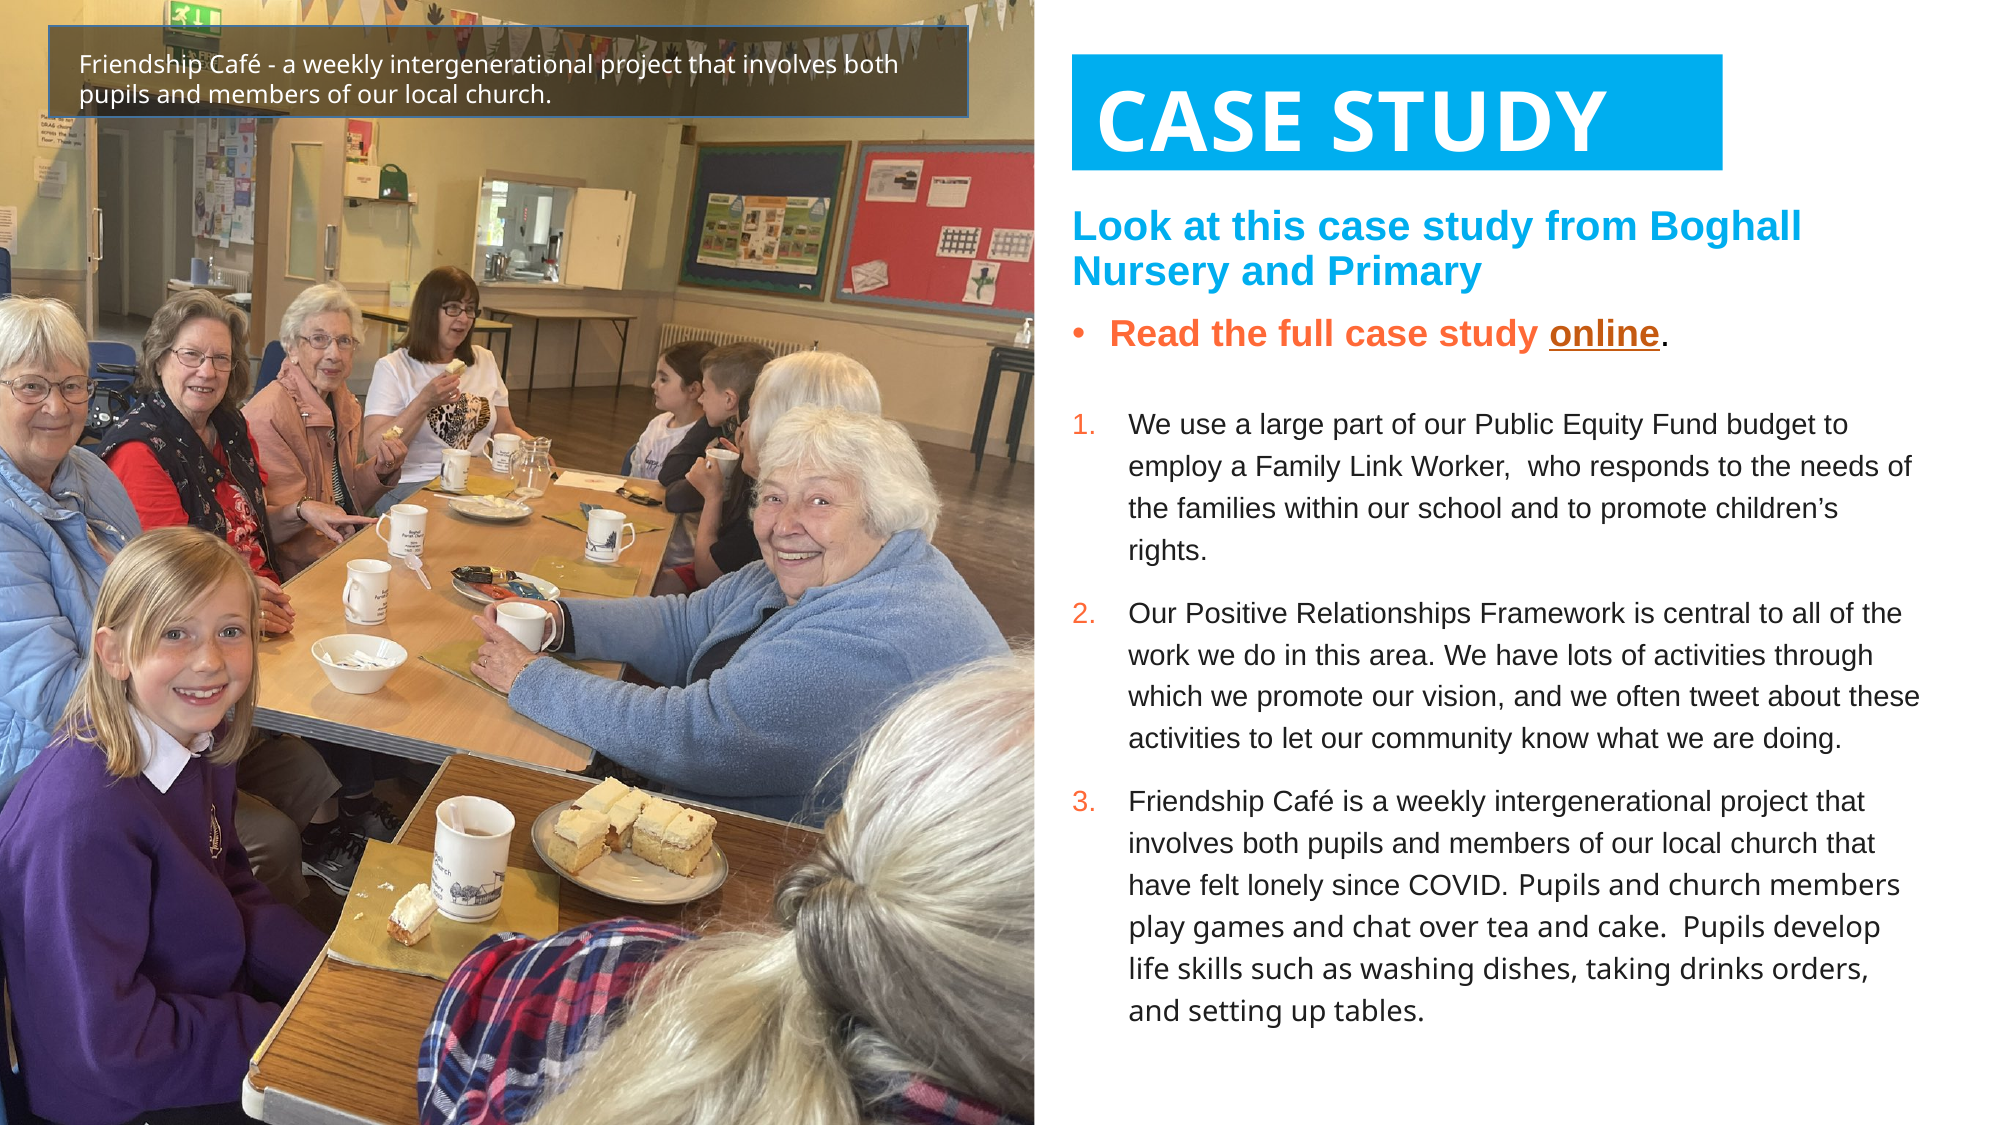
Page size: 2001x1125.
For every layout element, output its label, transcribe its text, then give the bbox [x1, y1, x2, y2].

list CASE STUDY [1072, 54, 1723, 171]
list Read the full case study online. [1072, 306, 1943, 368]
picture [0, 0, 1035, 1125]
text_box We use a large part of our Public Equity Fund budget to employ a Family Link Worker, who responds to the needs of the families within our school and to promote children’s rights. Our Positive Relationships Framework is central to all of the work we do in this area. We have lots of activities through which we promote our vision, and we often tweet about these activities to let our community know what we are doing. Friendship Café is a weekly intergenerational project that involves both pupils and members of our local church that have felt lonely since COVID. Pupils and church members play games and chat over tea and cake. Pupils develop life skills such as washing dishes, taking drinks orders, and setting up tables. [1072, 390, 1943, 452]
list Look at this case study from Boghall Nursery and Primary [1072, 197, 1943, 240]
